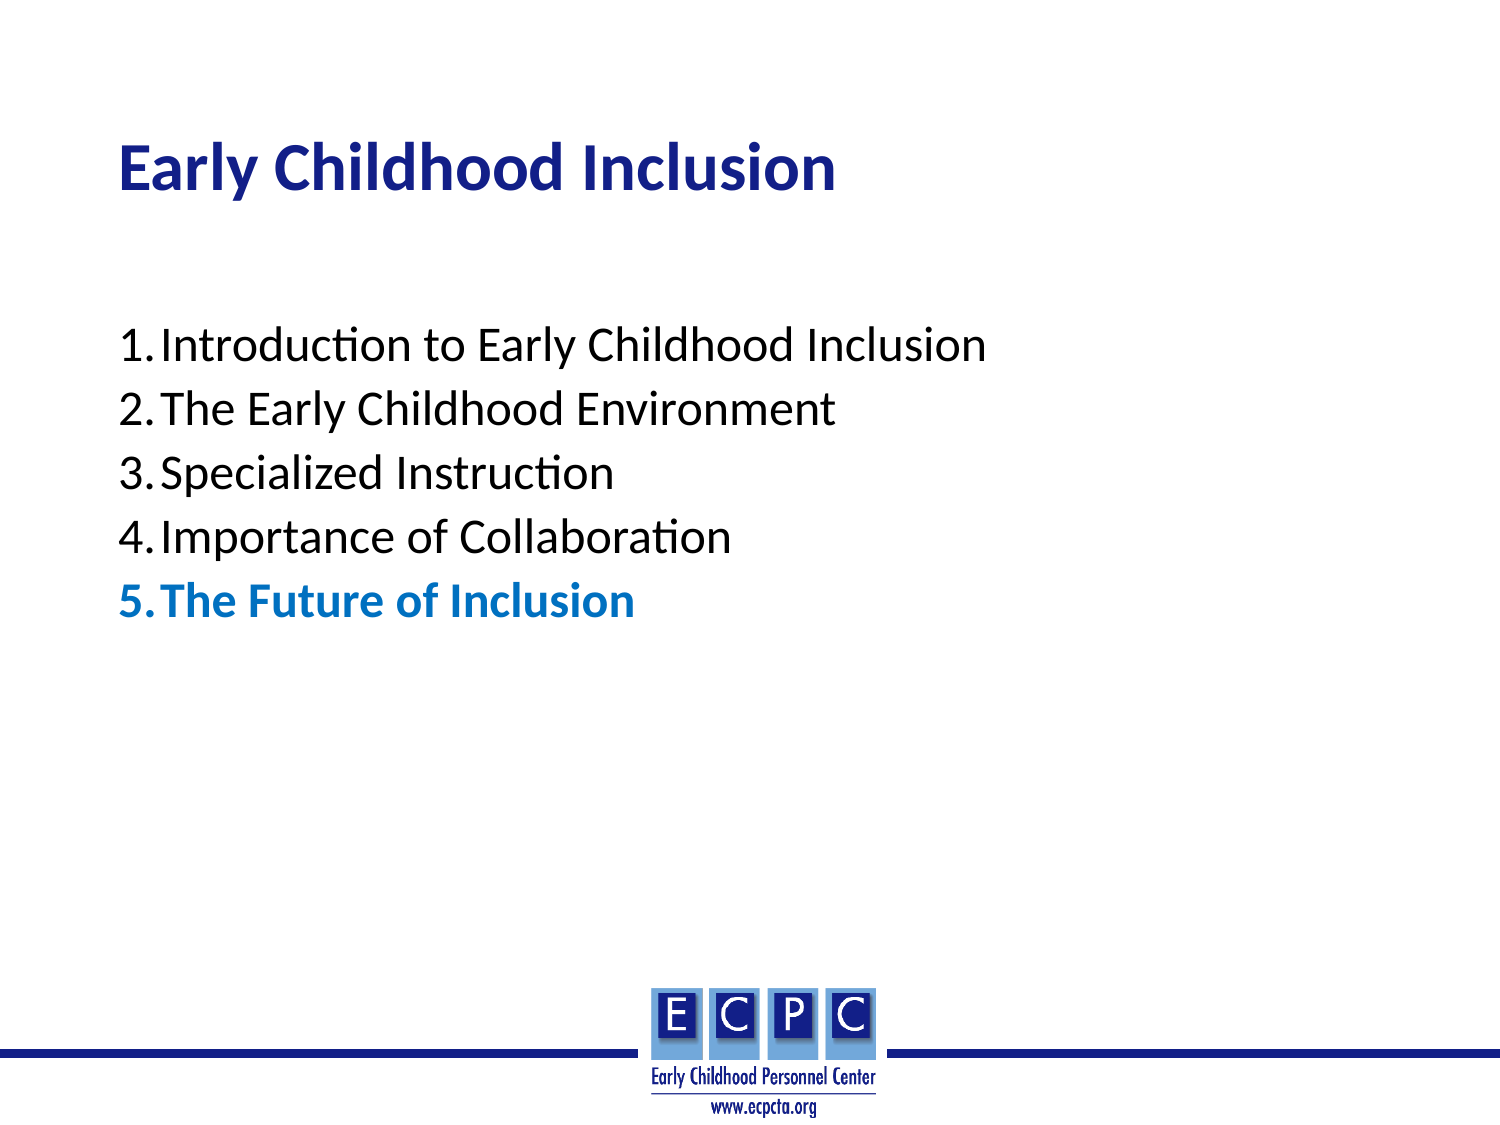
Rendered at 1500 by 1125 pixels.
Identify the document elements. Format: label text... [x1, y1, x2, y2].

title Early Childhood Inclusion [103, 59, 1397, 278]
picture [651, 1014, 876, 1118]
list Introduction to Early Childhood Inclusion The Early Childhood Environment Specialized Instruction Importance of Collaboration The Future of Inclusion [103, 299, 1397, 1014]
